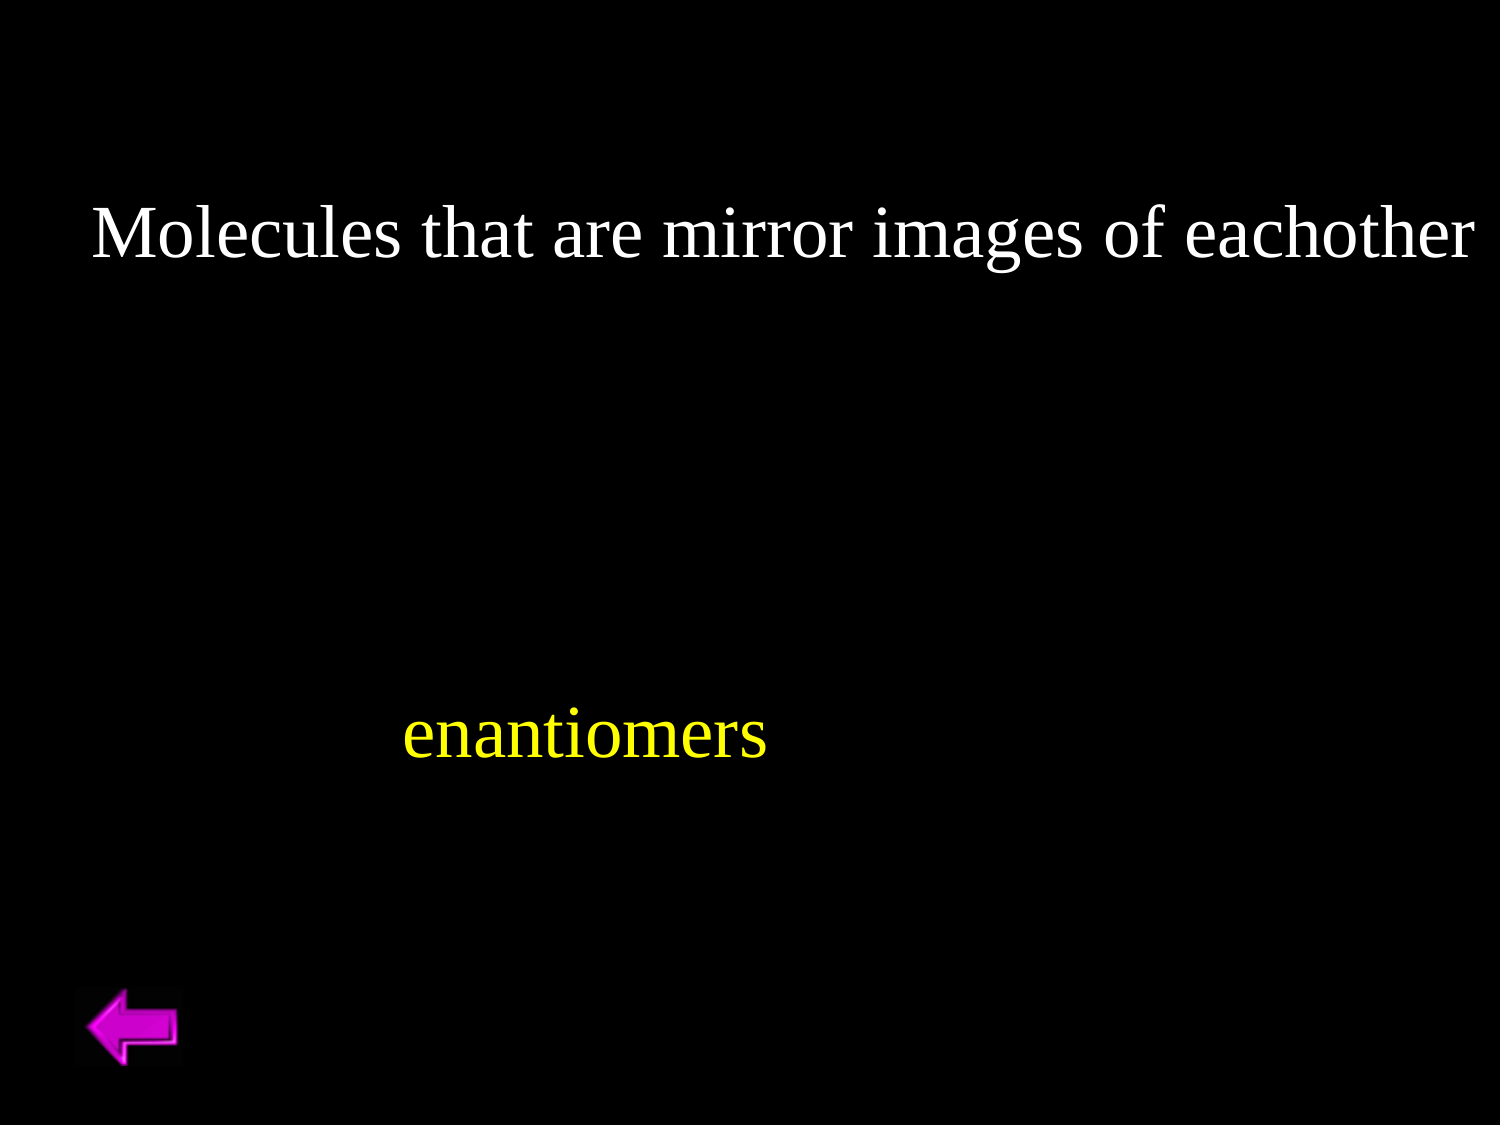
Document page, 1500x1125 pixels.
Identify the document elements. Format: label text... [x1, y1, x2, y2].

text_box enantiomers [387, 674, 1213, 780]
picture [74, 987, 183, 1066]
text_box Molecules that are mirror images of eachother [76, 174, 1493, 280]
